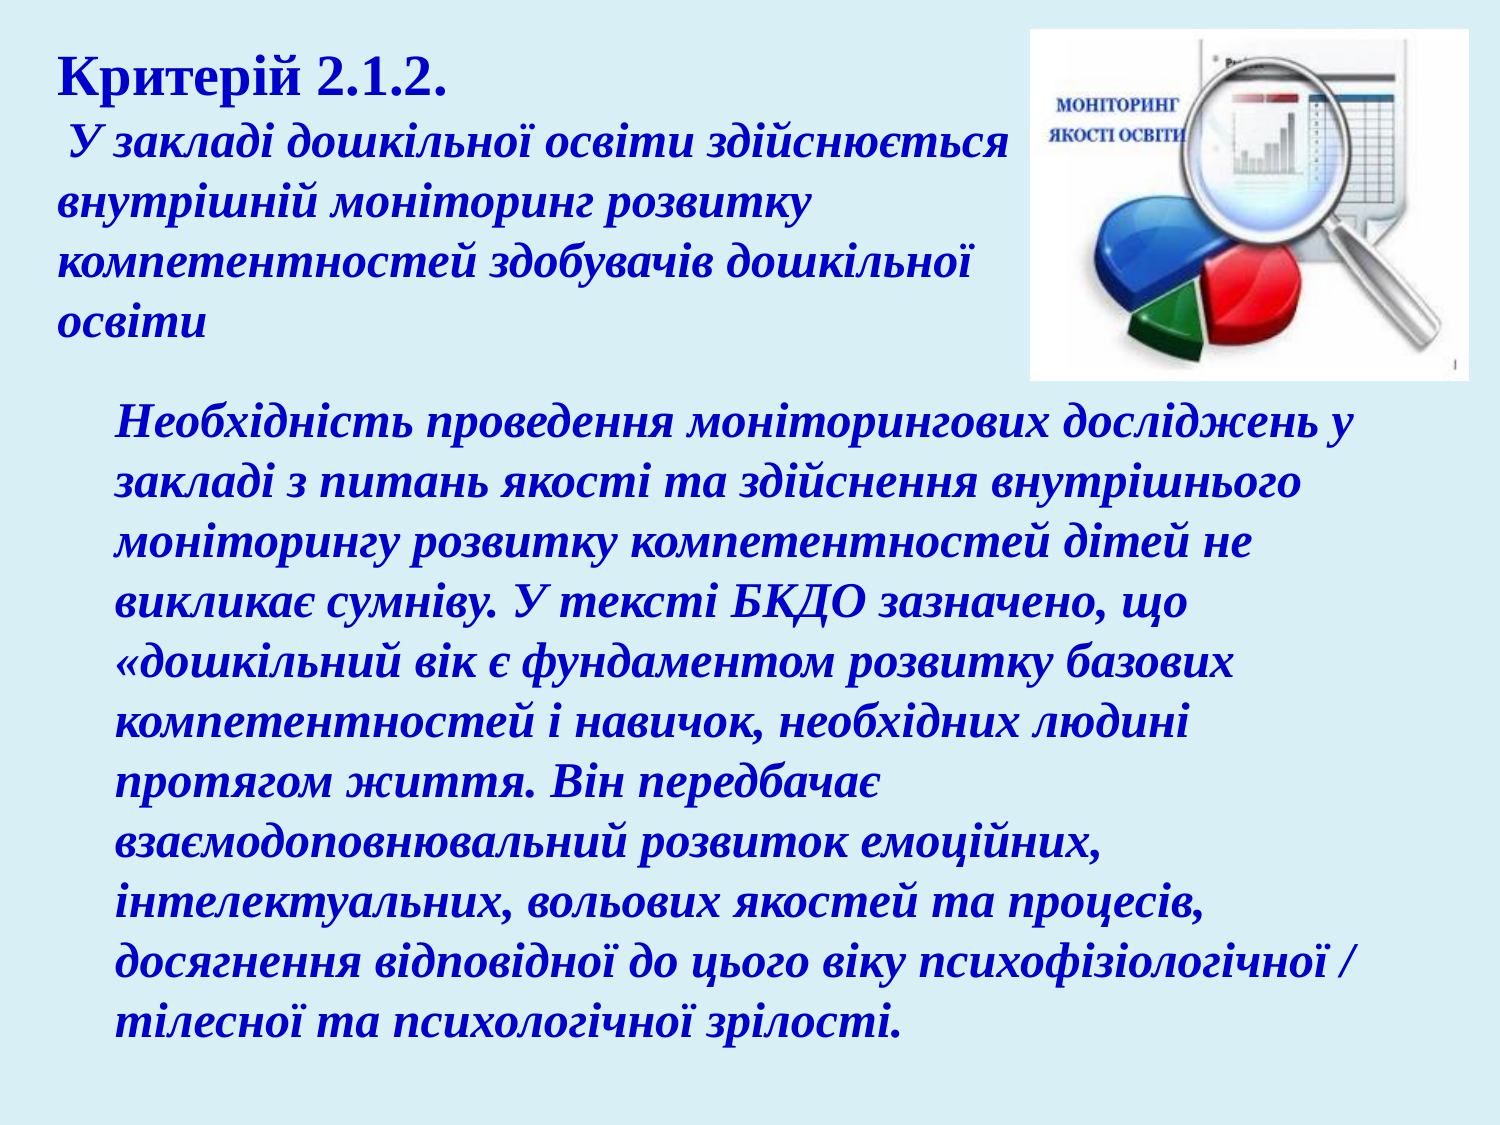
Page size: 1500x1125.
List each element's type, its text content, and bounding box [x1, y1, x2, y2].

text_box Необхідність проведення моніторингових досліджень у закладі з питань якості та здійснення внутрішнього моніторингу розвитку компетентностей дітей не викликає сумніву. У тексті БКДО зазначено, що «дошкільний вік є фундаментом розвитку базових компетентностей і навичок, необхідних людині протягом життя. Він передбачає взаємодоповнювальний розвиток емоційних, інтелектуальних, вольових якостей та процесів, досягнення відповідної до цього віку психофізіологічної / тілесної та психологічної зрілості. [100, 380, 1400, 1056]
text_box Критерій 2.1.2. У закладі дошкільної освіти здійснюється внутрішній моніторинг розвитку компетентностей здобувачів дошкільної освіти [42, 29, 1030, 355]
picture [1030, 29, 1469, 381]
